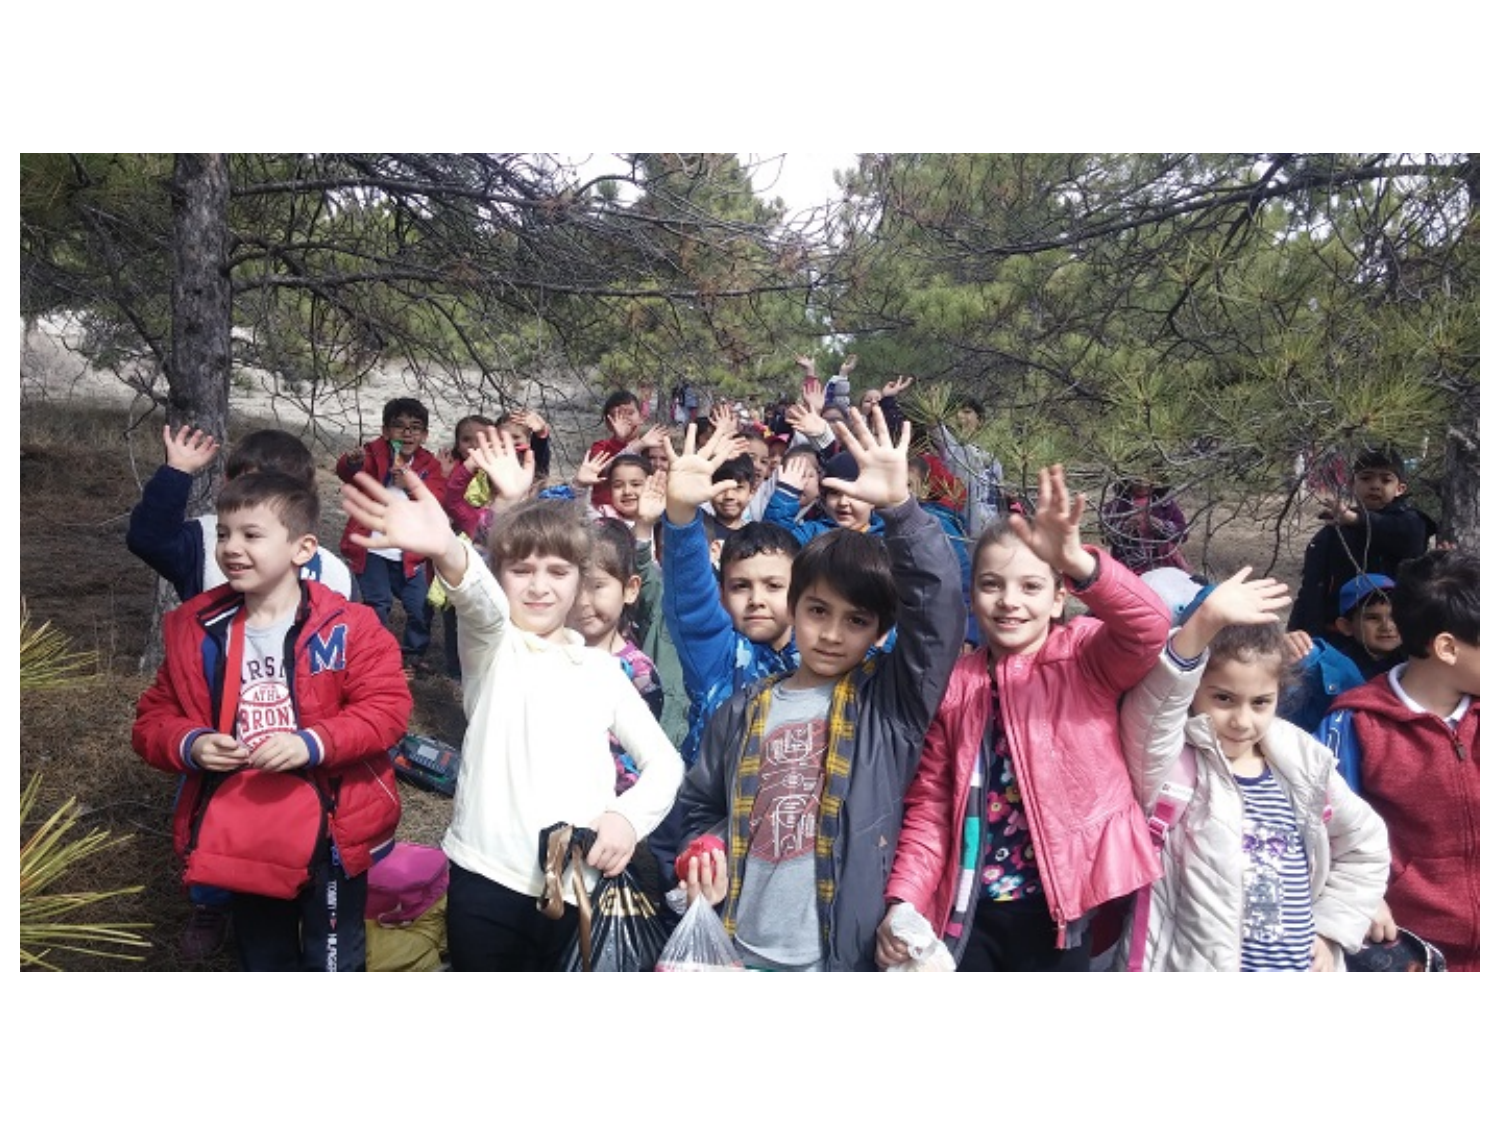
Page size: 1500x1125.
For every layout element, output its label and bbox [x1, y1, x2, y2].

picture [20, 152, 1480, 973]
